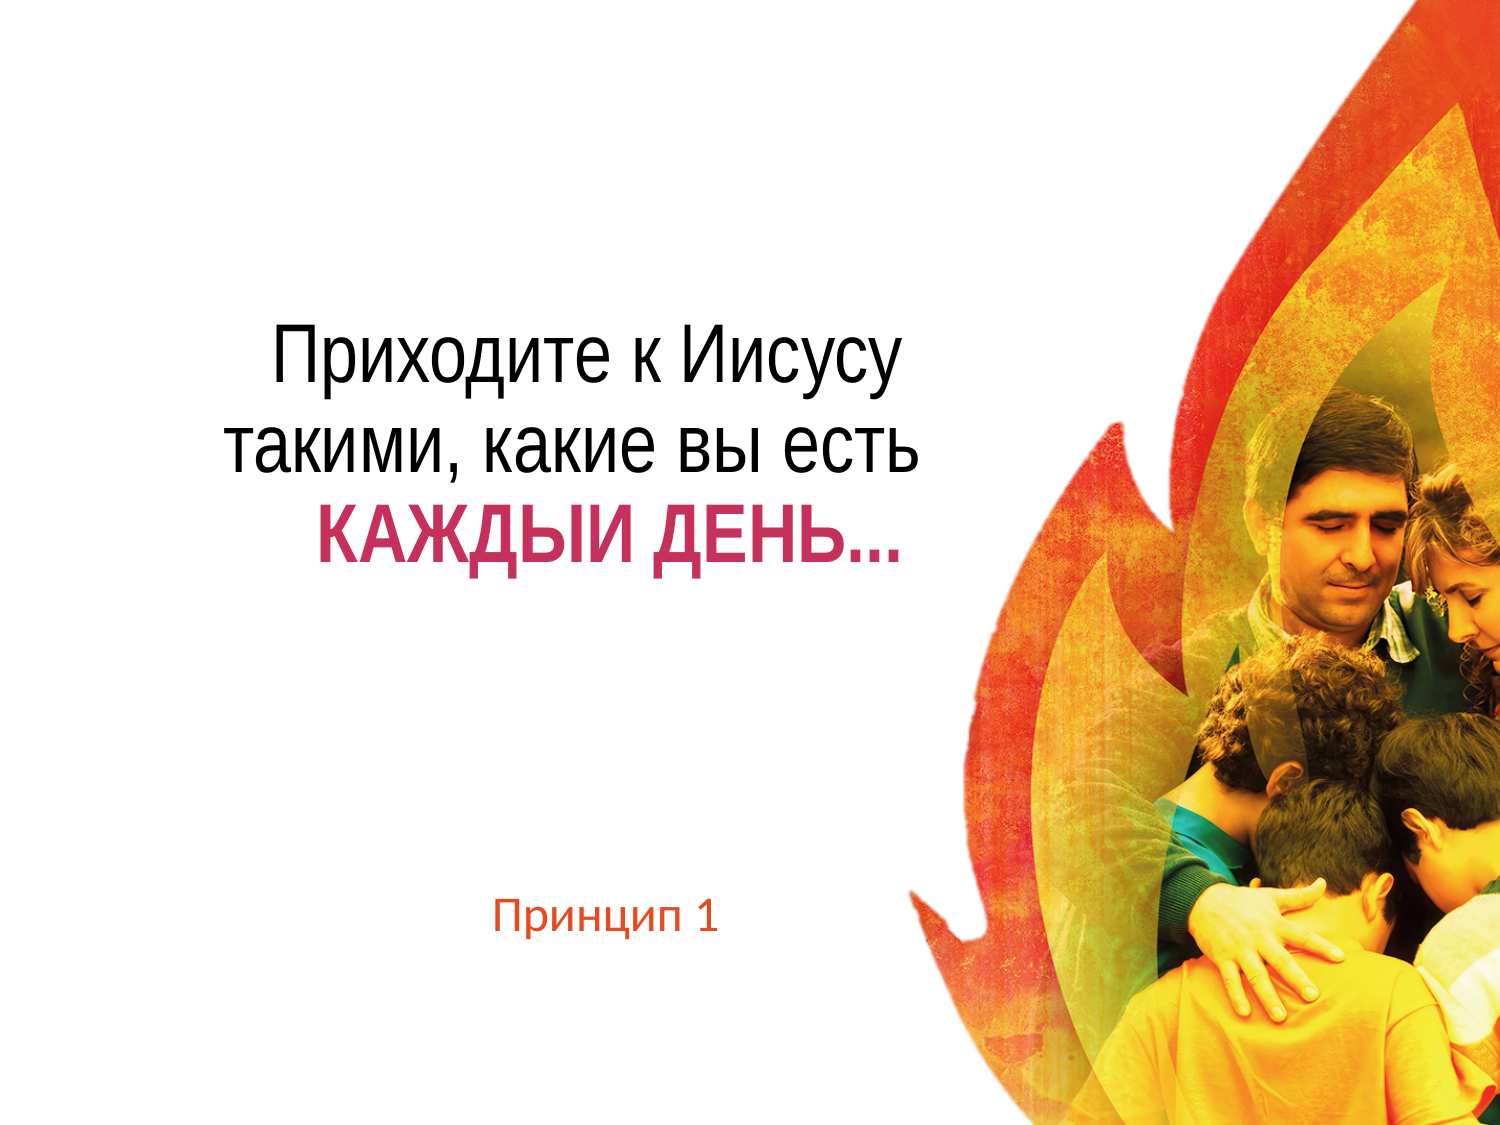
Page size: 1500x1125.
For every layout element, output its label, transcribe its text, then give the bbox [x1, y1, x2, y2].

title Приходите к Иисусу такими, какие вы есть КАЖДЫИ ДЕНЬ... [0, 331, 894, 724]
subtitle Принцип 1 [43, 881, 894, 1125]
picture [894, 0, 1500, 1125]
